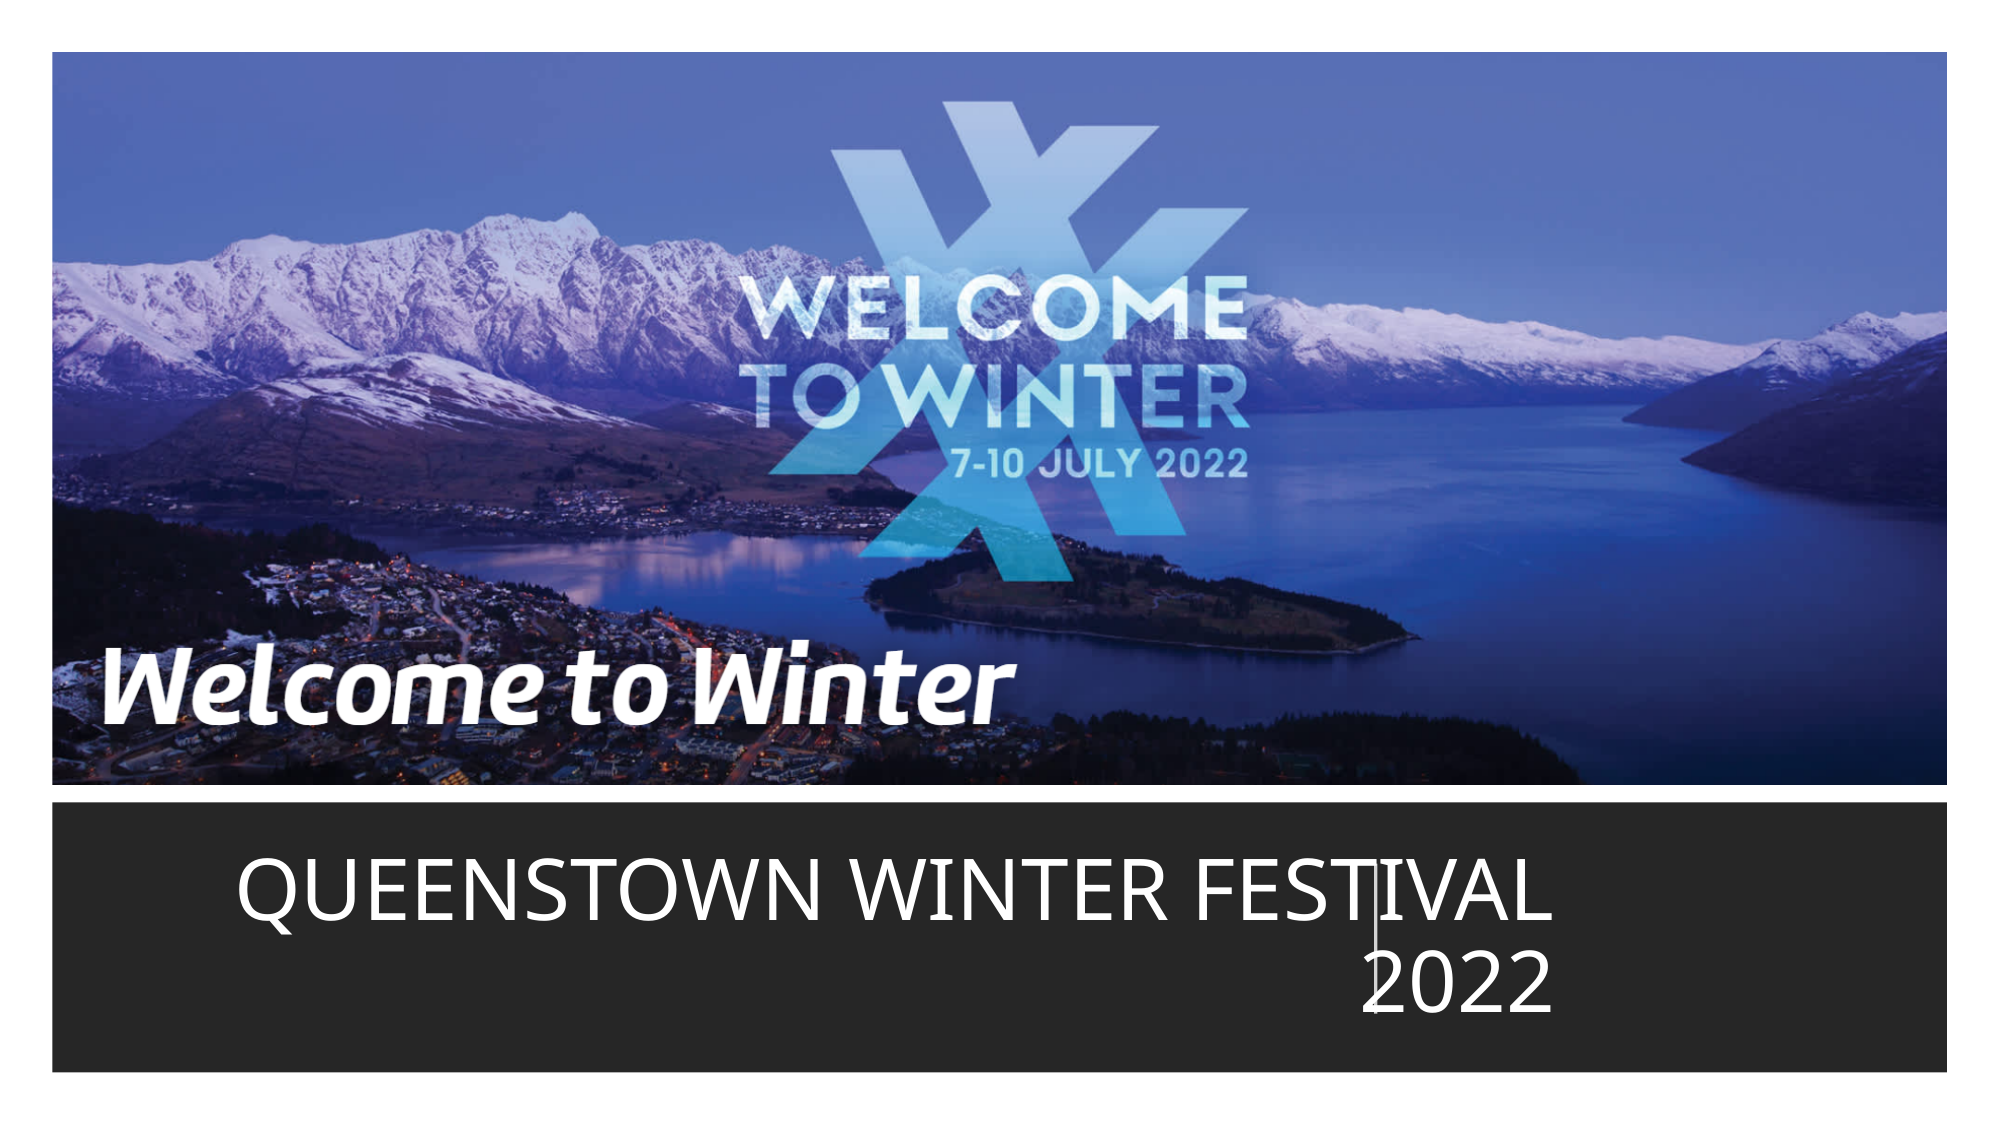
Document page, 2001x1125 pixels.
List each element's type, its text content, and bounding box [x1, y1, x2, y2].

title QUEENSTOWN WINTER FESTIVAL 2022 [117, 835, 1571, 1043]
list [52, 52, 1947, 785]
text_box [51, 801, 1948, 1073]
